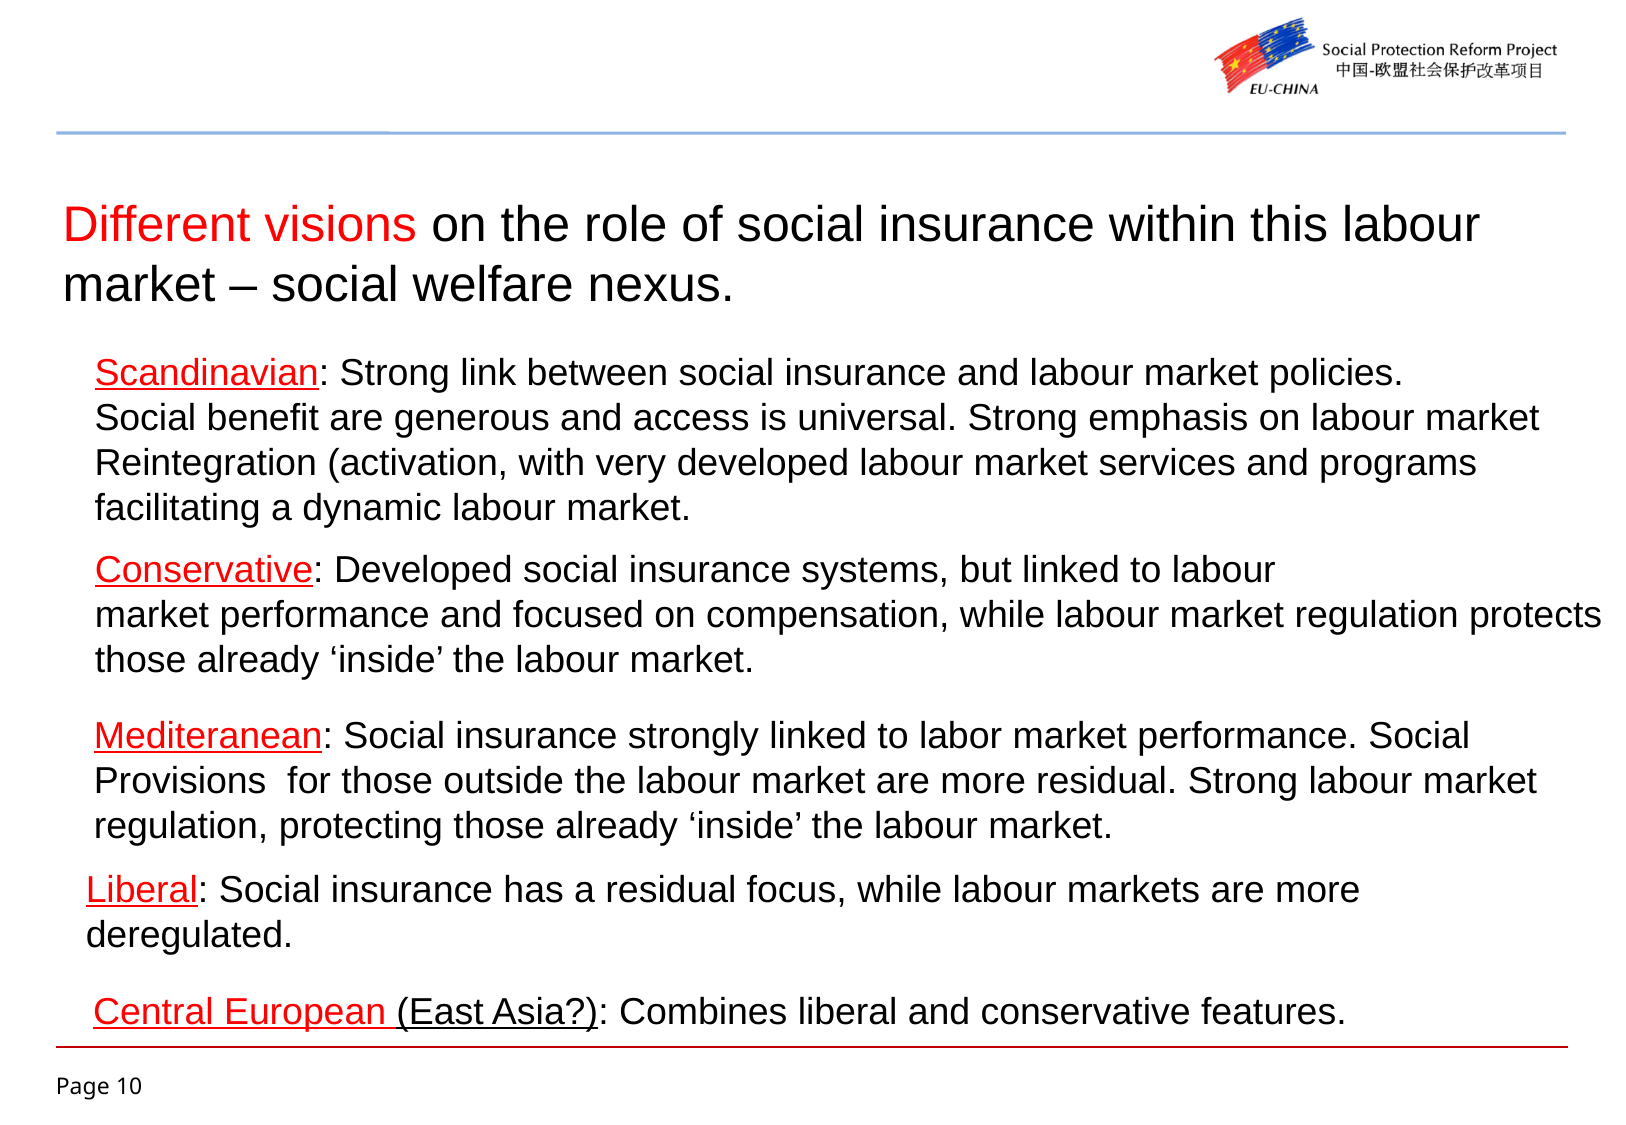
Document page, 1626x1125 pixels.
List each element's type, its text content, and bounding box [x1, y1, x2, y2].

text_box Conservative: Developed social insurance systems, but linked to labour market performance and focused on compensation, while labour market regulation protects those already ‘inside’ the labour market. [80, 537, 1625, 688]
text_box Mediteranean: Social insurance strongly linked to labor market performance. Social Provisions for those outside the labour market are more residual. Strong labour market regulation, protecting those already ‘inside’ the labour market. [79, 704, 1564, 854]
text_box Central European (East Asia?): Combines liberal and conservative features. [78, 979, 1363, 1040]
picture [1206, 10, 1567, 99]
text_box Different visions on the role of social insurance within this labour market – social welfare nexus. [47, 184, 1560, 320]
text_box Scandinavian: Strong link between social insurance and labour market policies. Social benefit are generous and access is universal. Strong emphasis on labour market Reintegration (activation, with very developed labour market services and programs facilitating a dynamic labour market. [79, 340, 1566, 536]
text_box Liberal: Social insurance has a residual focus, while labour markets are more deregulated. [71, 857, 1575, 963]
